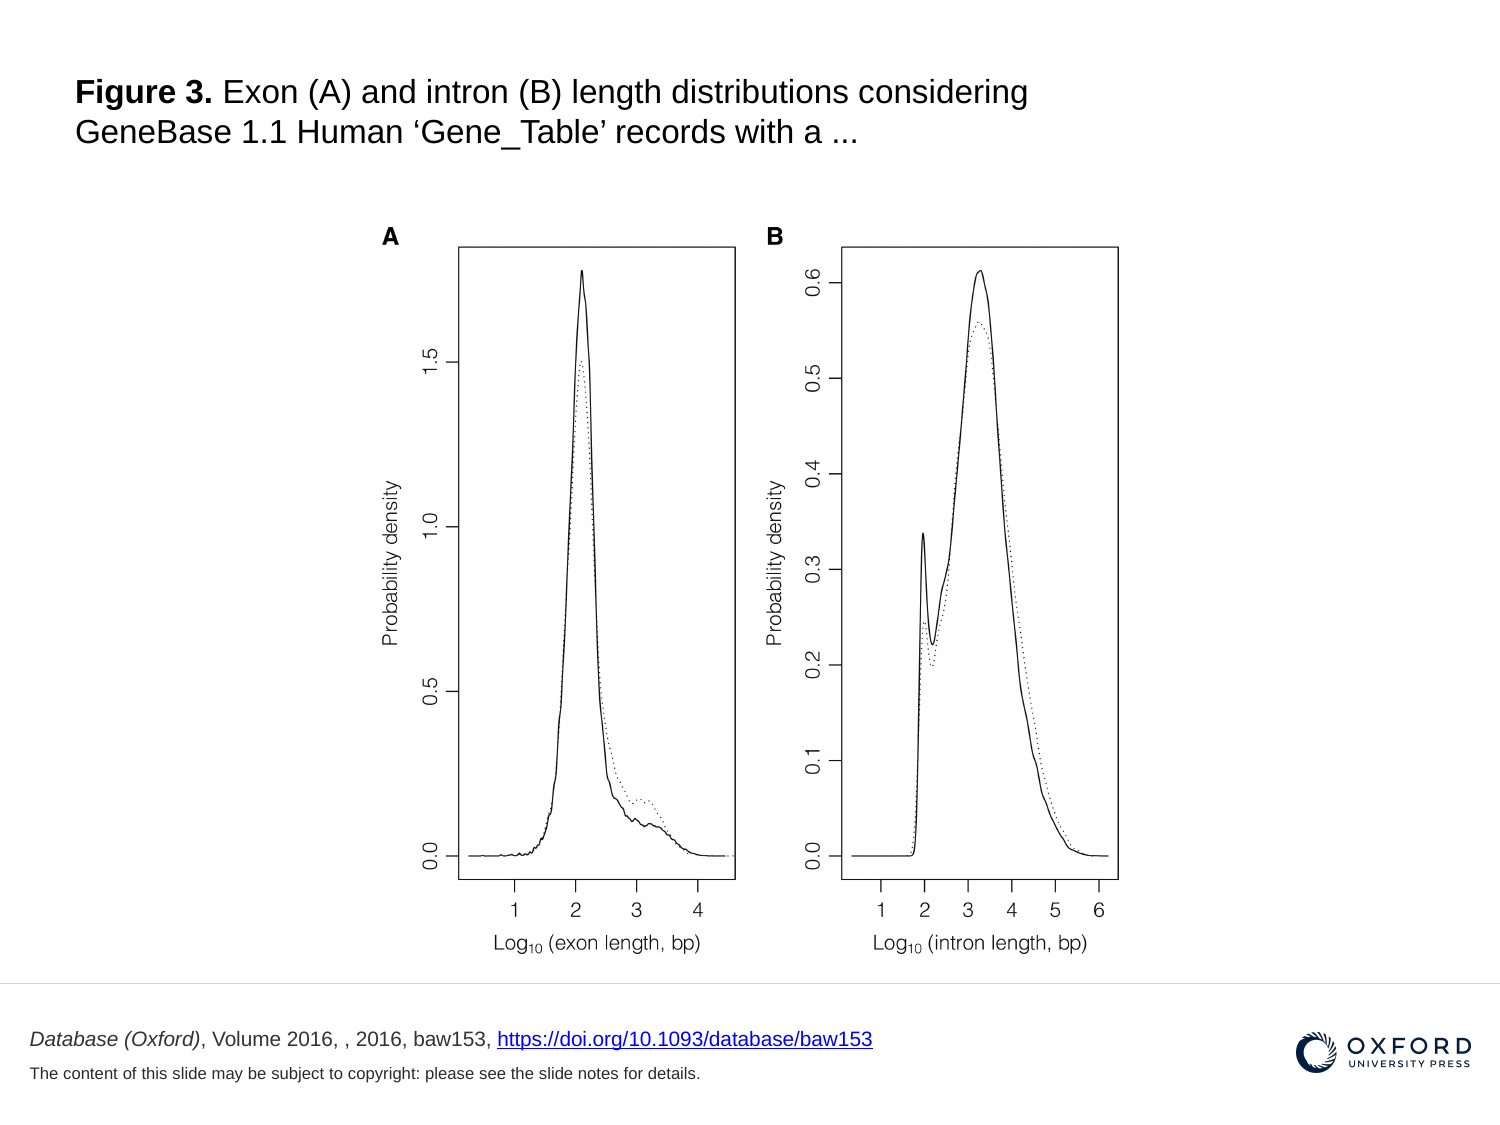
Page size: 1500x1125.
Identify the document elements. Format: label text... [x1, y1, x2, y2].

picture [379, 224, 1122, 957]
footer Database (Oxford), Volume 2016, , 2016, baw153, https://doi.org/10.1093/database/baw153 The content of this slide may be subject to copyright: please see the slide notes for details. [0, 983, 1260, 1125]
title Figure 3. Exon (A) and intron (B) length distributions considering GeneBase 1.1 Human ‘Gene_Table’ records with a ... [75, 69, 1078, 171]
picture [1296, 1032, 1471, 1073]
